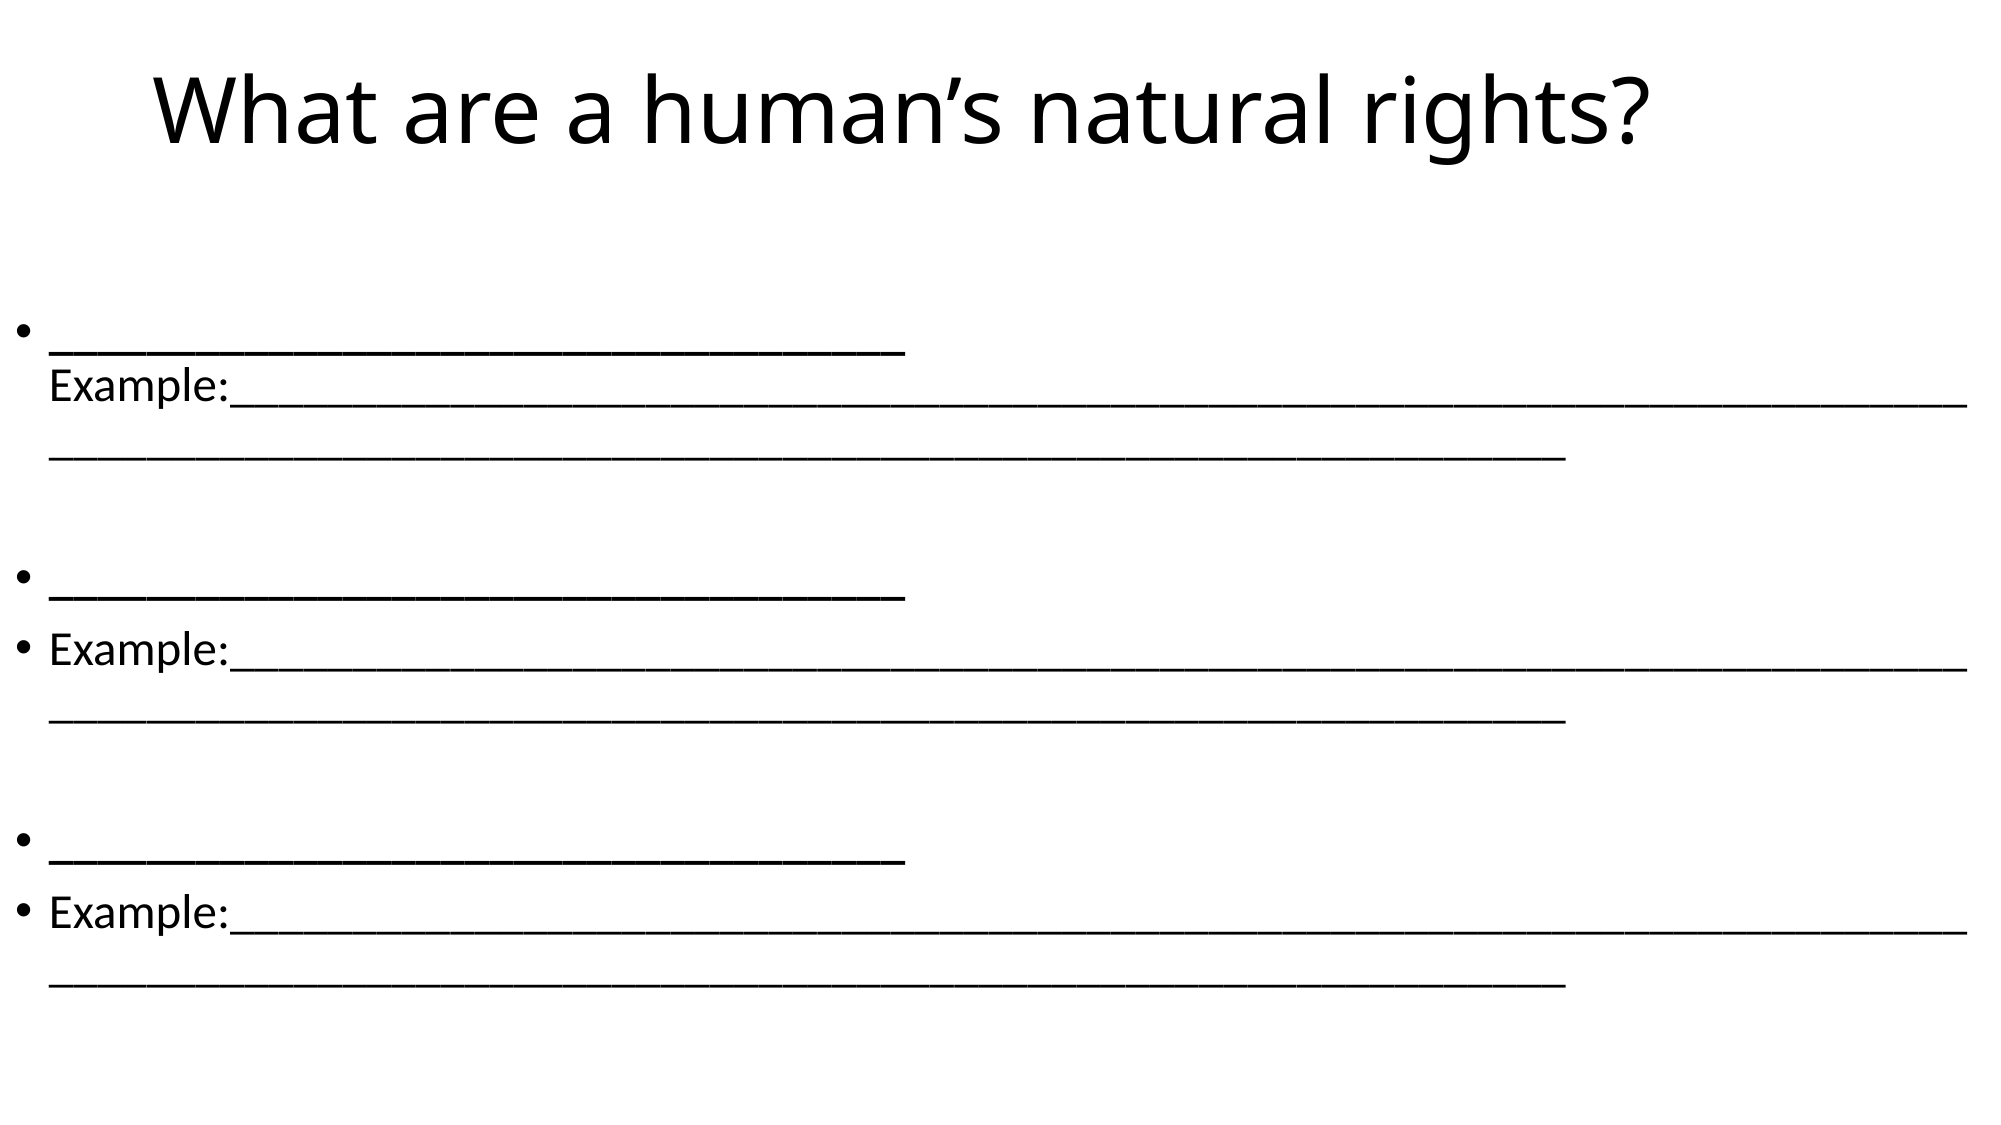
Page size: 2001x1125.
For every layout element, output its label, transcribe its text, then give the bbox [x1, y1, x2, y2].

list ___________________________________ Example:_____________________________________________________________________________________________________________________________________ ___________________________________ Example:_____________________________________________________________________________________________________________________________________ ___________________________________ Example:_____________________________________________________________________________________________________________________________________ [0, 299, 2000, 1014]
title What are a human’s natural rights? [137, 59, 1863, 278]
